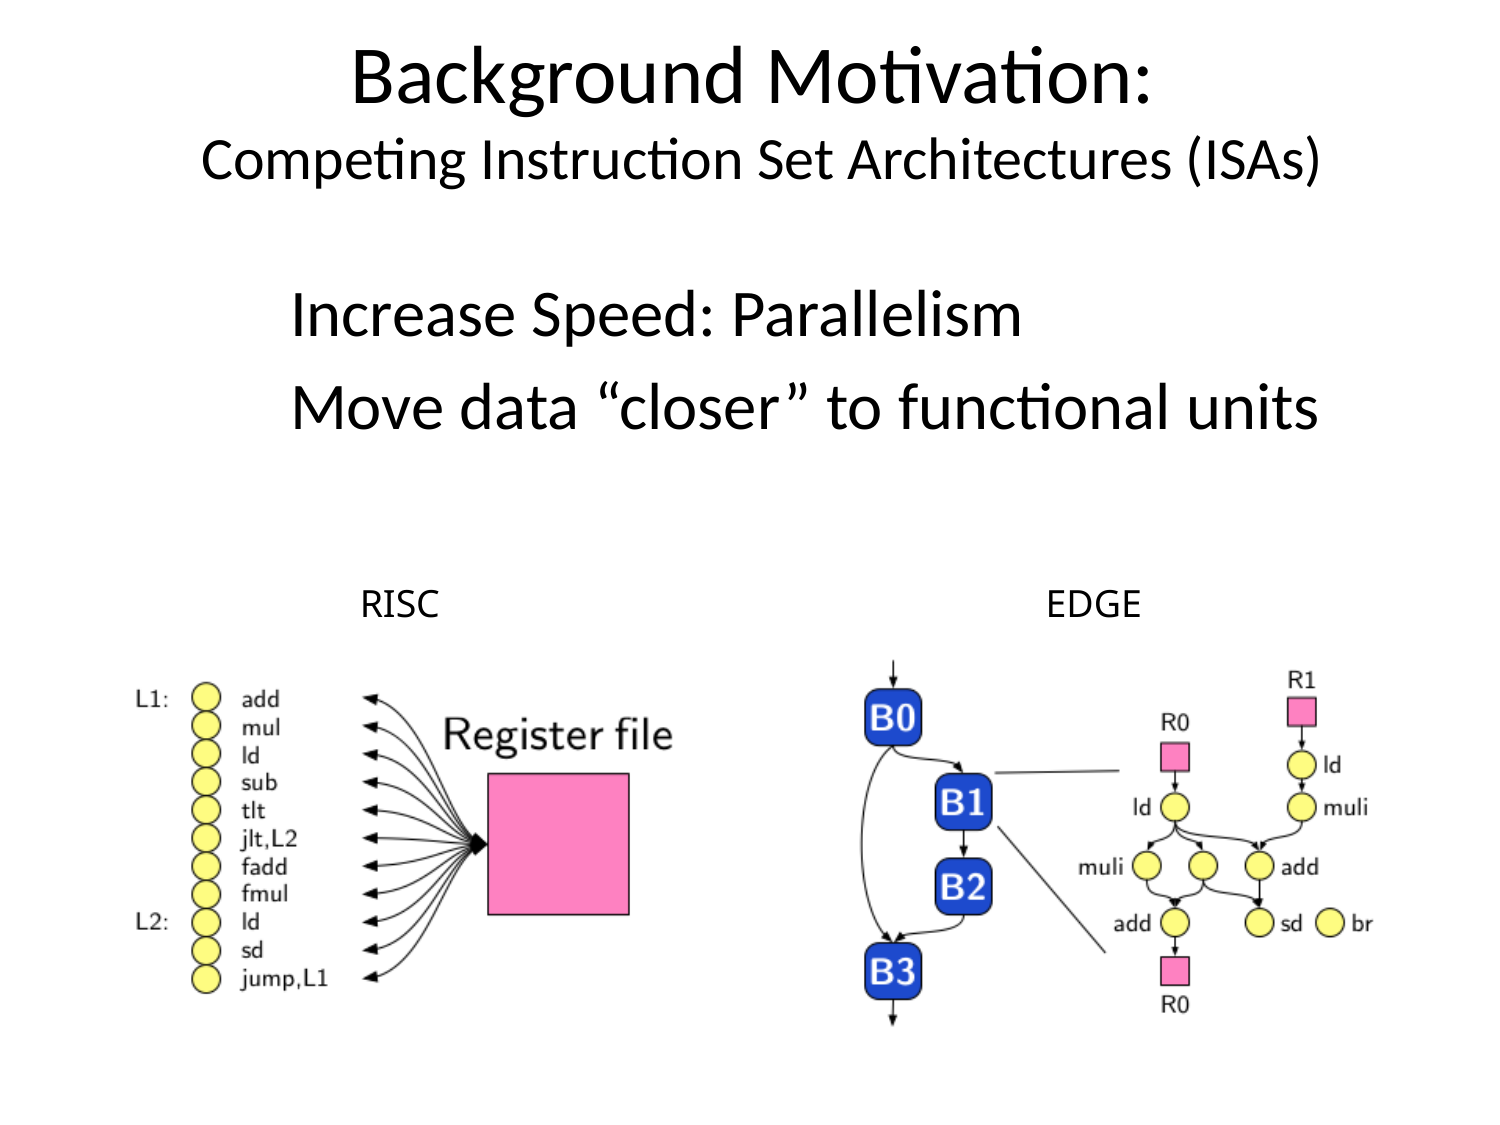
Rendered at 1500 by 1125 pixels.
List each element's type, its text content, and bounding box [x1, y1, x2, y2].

title Background Motivation: Competing Instruction Set Architectures (ISAs) [50, 12, 1475, 200]
picture [92, 632, 713, 1038]
picture [780, 632, 1401, 1038]
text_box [312, 580, 1176, 632]
list Increase Speed: Parallelism Move data “closer” to functional units [275, 262, 1450, 525]
